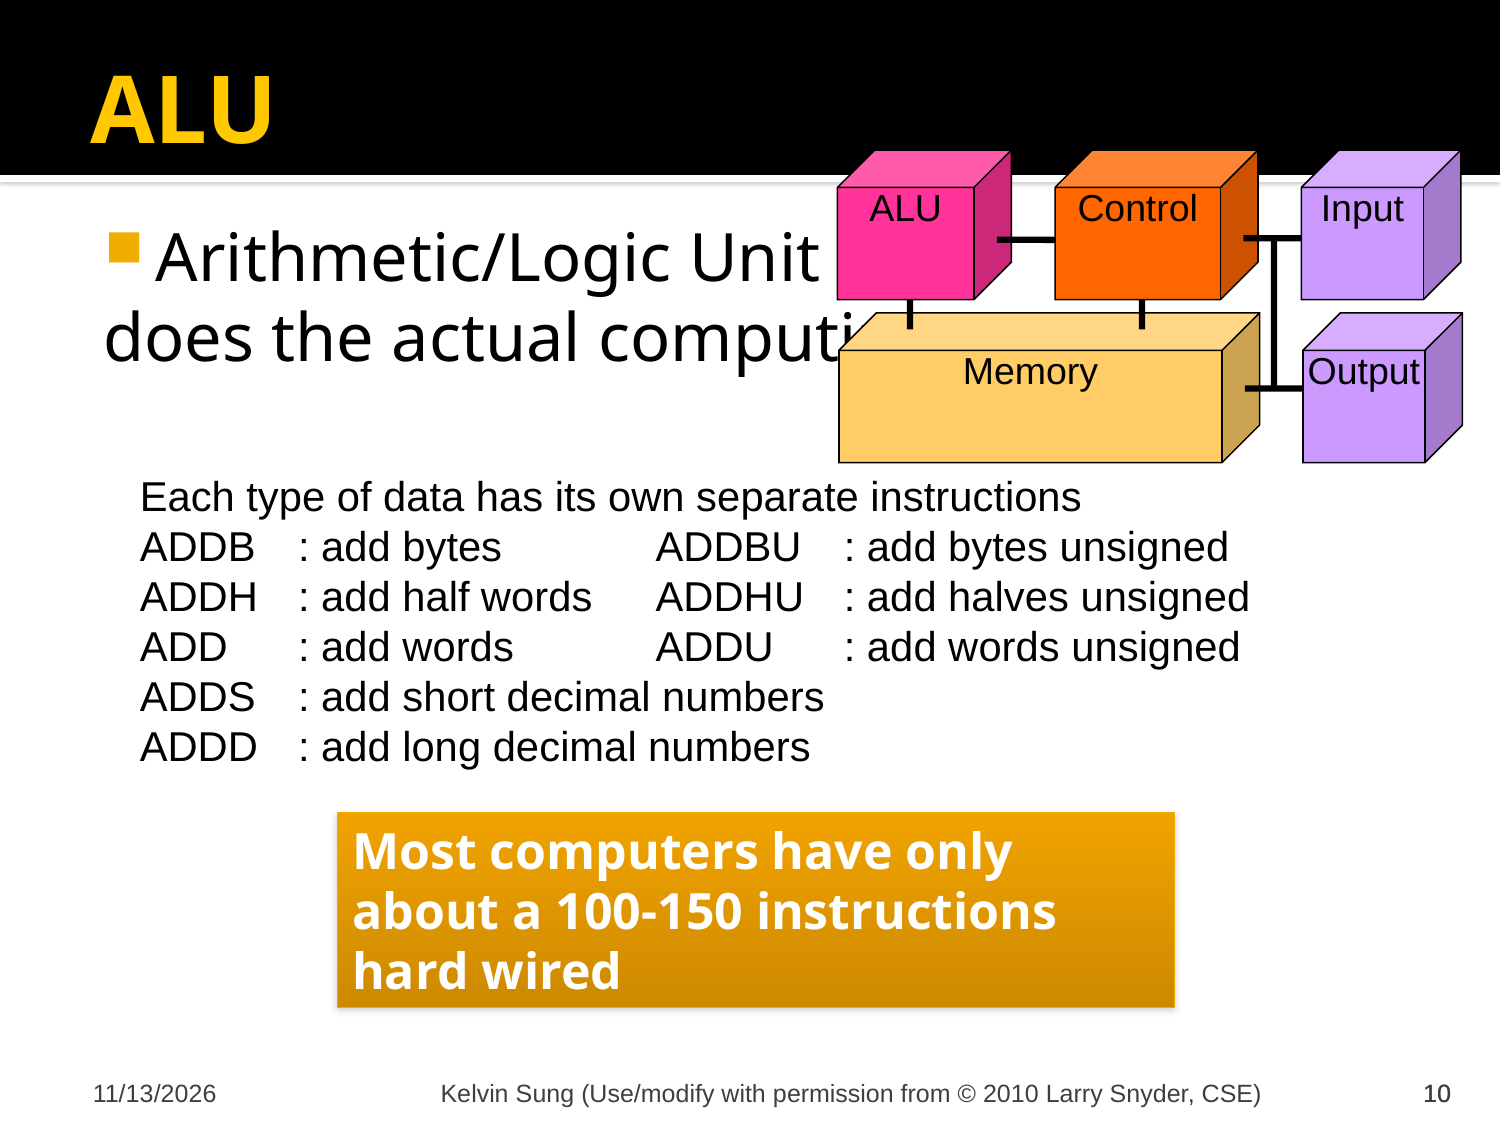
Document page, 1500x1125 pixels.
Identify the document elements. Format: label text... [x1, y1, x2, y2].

footer Kelvin Sung (Use/modify with permission from © 2010 Larry Snyder, CSE) [433, 1062, 1337, 1108]
title ALU [75, 25, 1425, 188]
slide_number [75, 1062, 425, 1108]
text_box Each type of data has its own separate instructions ADDB : add bytes ADDBU : add bytes unsigned ADDH : add half words ADDHU : add halves unsigned ADD : add words ADDU : add words unsigned ADDS : add short decimal numbers ADDD : add long decimal numbers [124, 462, 1313, 778]
list Arithmetic/Logic Unit does the actual computing [75, 200, 1425, 1050]
text_box 10 [1345, 1062, 1467, 1108]
text_box Most computers have only about a 100-150 instructions hard wired [337, 812, 1175, 1008]
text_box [837, 149, 1463, 463]
